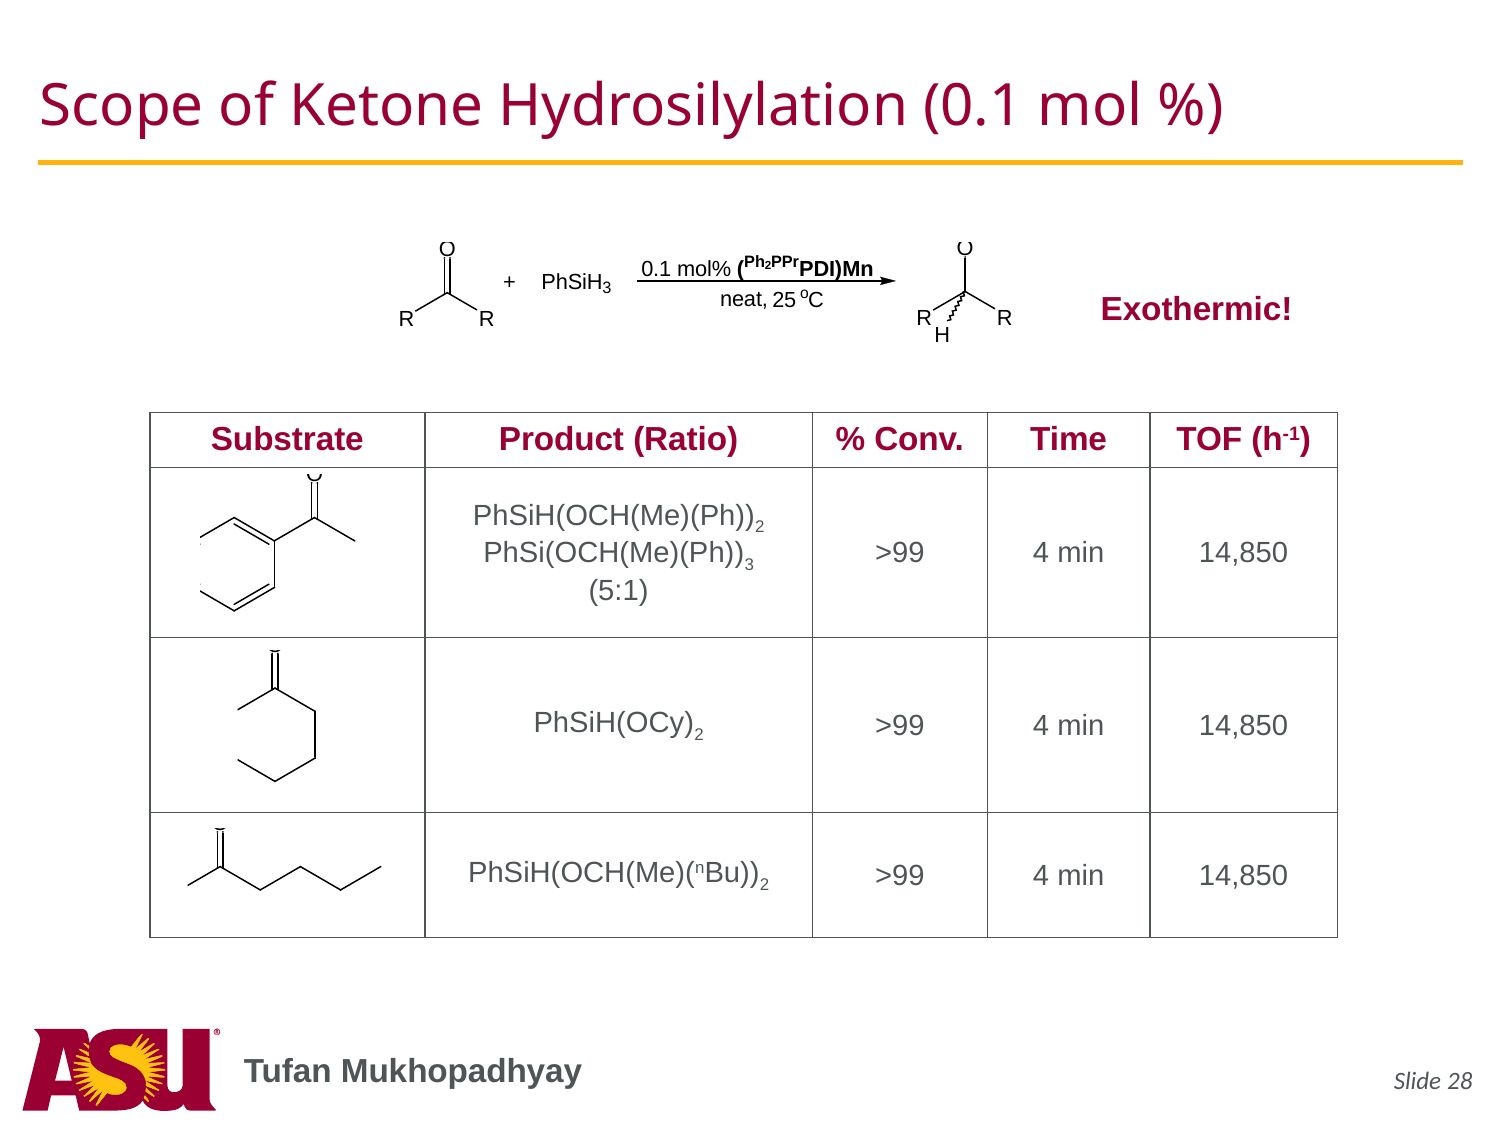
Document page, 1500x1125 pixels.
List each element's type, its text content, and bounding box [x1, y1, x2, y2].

table_cell [151, 813, 424, 937]
title Scope of Ketone Hydrosilylation (0.1 mol %) [24, 37, 1325, 168]
table_cell [151, 638, 424, 812]
table_cell 4 min [988, 638, 1149, 812]
picture [21, 1027, 222, 1113]
text_box Tufan Mukhopadhyay [229, 1042, 598, 1097]
table_cell 4 min [988, 468, 1149, 637]
table_header Substrate [151, 413, 424, 467]
table_cell PhSiH(OCH(Me)(Ph))2 PhSi(OCH(Me)(Ph))3 (5:1) [426, 468, 812, 637]
table_cell >99 [813, 813, 987, 937]
table_cell 4 min [988, 813, 1149, 937]
table_cell >99 [813, 638, 987, 812]
table_cell >99 [813, 468, 987, 637]
table_cell 14,850 [1151, 468, 1337, 637]
table_cell PhSiH(OCy)2 [426, 638, 812, 812]
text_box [399, 242, 1087, 376]
text_box Exothermic! [1090, 280, 1311, 335]
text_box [187, 828, 397, 913]
table_header TOF (h-1) [1151, 413, 1337, 467]
table_cell 14,850 [1151, 638, 1337, 812]
table_cell 14,850 [1151, 813, 1337, 937]
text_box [237, 649, 326, 805]
table_header % Conv. [813, 413, 987, 467]
table_header Time [988, 413, 1149, 467]
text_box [199, 474, 369, 630]
table_header Product (Ratio) [426, 413, 812, 467]
table_cell PhSiH(OCH(Me)(nBu))2 [426, 813, 812, 937]
table_cell [151, 468, 424, 637]
slide_number Slide 28 [1137, 1049, 1488, 1110]
